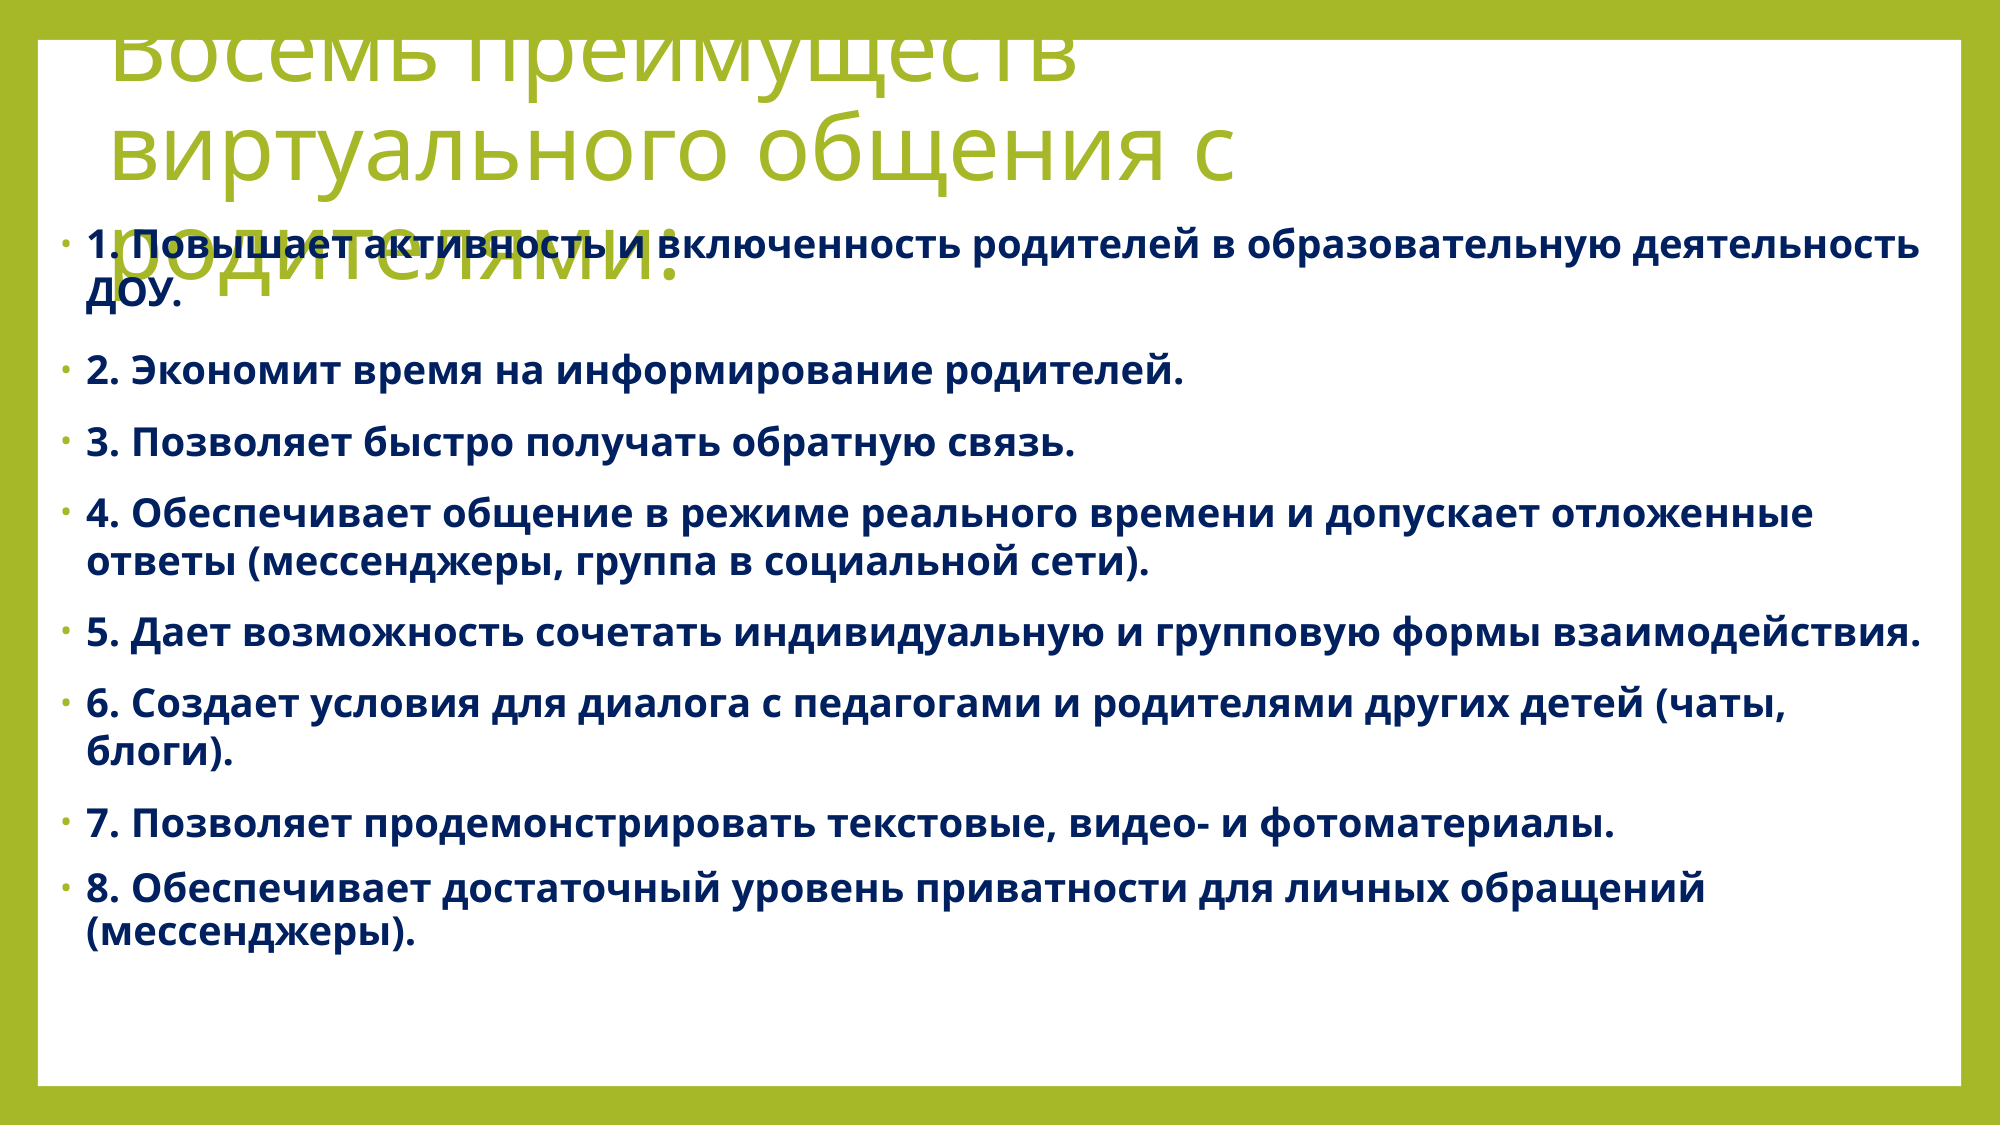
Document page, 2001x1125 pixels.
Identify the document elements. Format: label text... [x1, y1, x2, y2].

list 1. Повышает активность и включенность родителей в образовательную деятельность ДОУ. 2. Экономит время на информирование родителей. 3. Позволяет быстро получать обратную связь. 4. Обеспечивает общение в режиме реального времени и допускает отложенные ответы (мессенджеры, группа в социальной сети). 5. Дает возможность сочетать индивидуальную и групповую формы взаимодействия. 6. Создает условия для диалога с педагогами и родителями других детей (чаты, блоги). 7. Позволяет продемонстрировать текстовые, видео- и фотоматериалы. 8. Обеспечивает достаточный уровень приватности для личных обращений (мессенджеры). [38, 211, 1960, 1000]
title Восемь преимуществ виртуального общения с родителями: [92, 56, 1713, 211]
